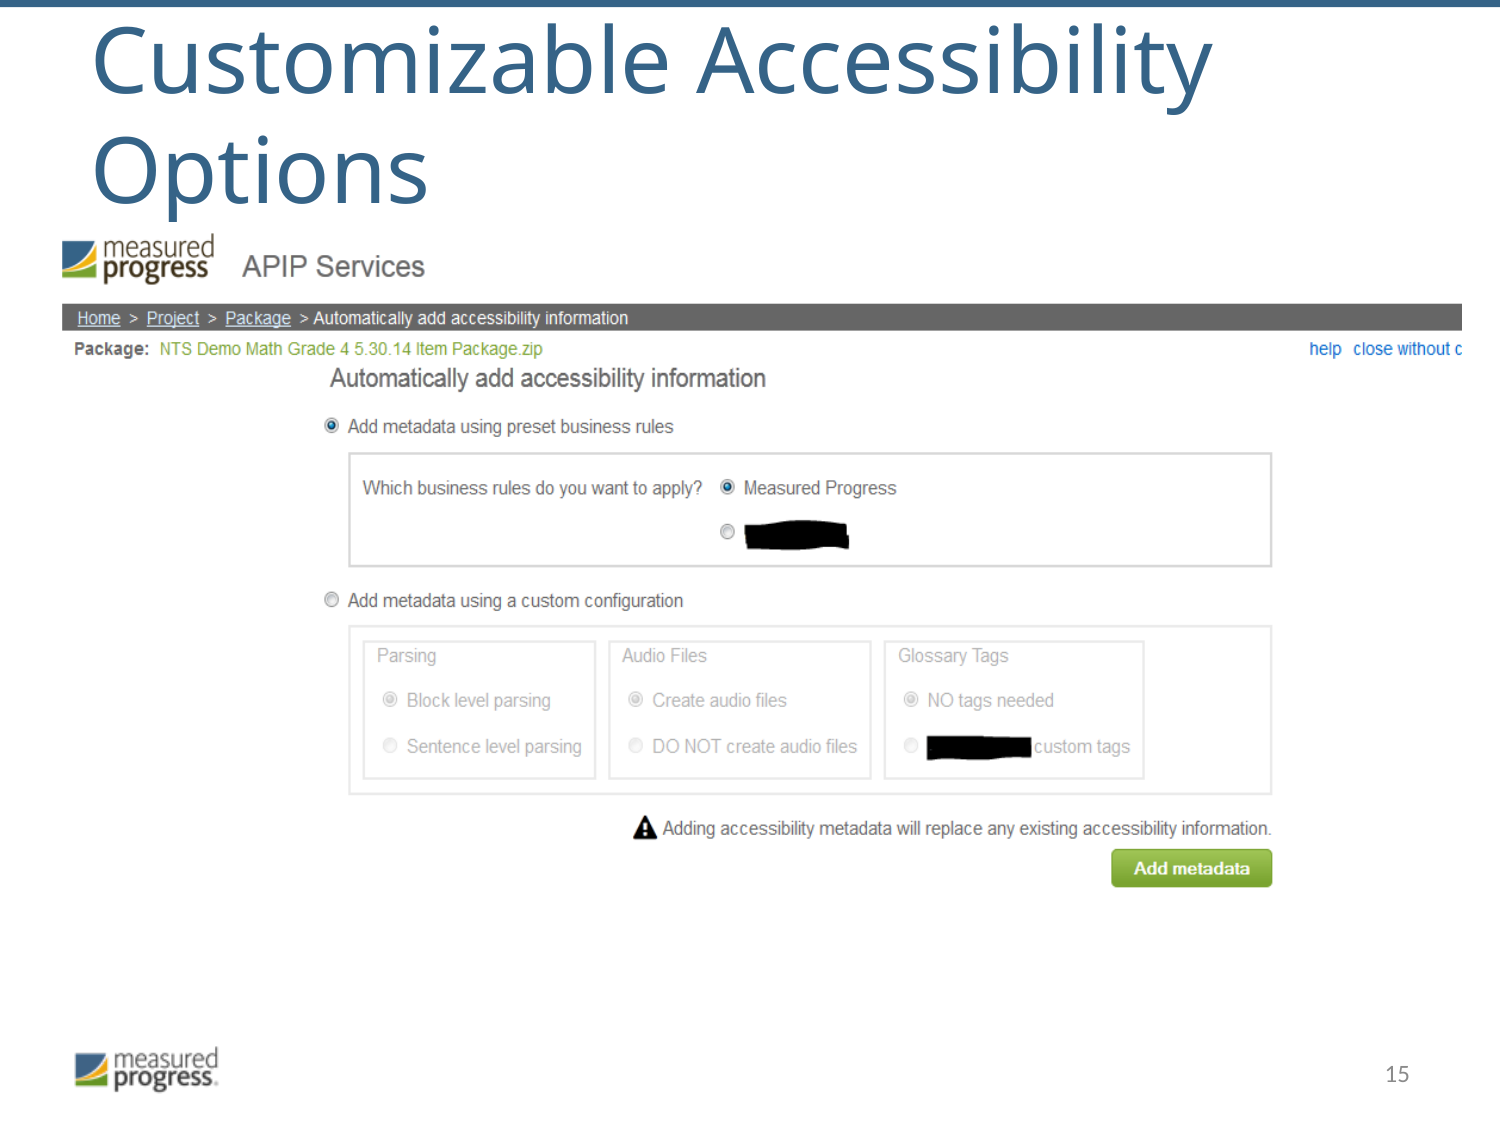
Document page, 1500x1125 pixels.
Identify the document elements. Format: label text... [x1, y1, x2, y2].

title Customizable Accessibility Options [75, 45, 1425, 180]
slide_number 15 [1074, 1042, 1425, 1103]
picture [73, 1042, 225, 1097]
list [36, 222, 1462, 890]
